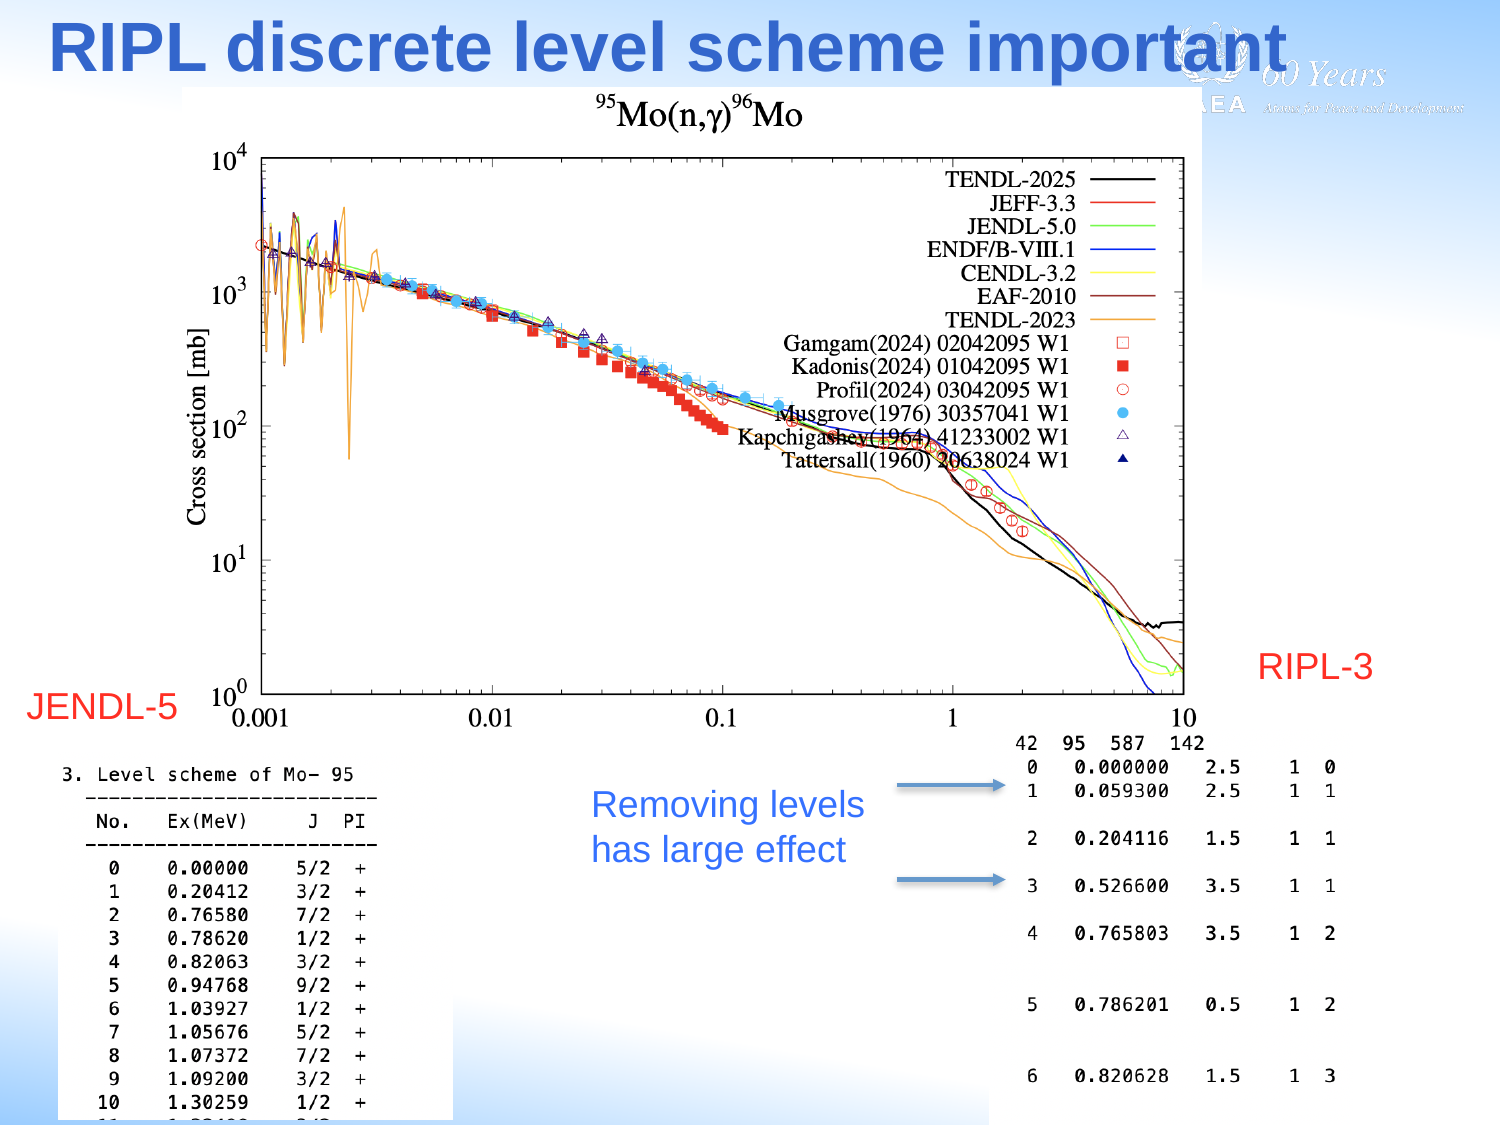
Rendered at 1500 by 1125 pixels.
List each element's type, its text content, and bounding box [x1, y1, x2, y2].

text_box JENDL-5 [19, 674, 180, 735]
text_box Removing levels has large effect [583, 772, 888, 878]
picture [182, 22, 1464, 1125]
picture [57, 751, 454, 1121]
title RIPL discrete level scheme important [40, 0, 1343, 91]
text_box RIPL-3 [1249, 634, 1382, 695]
